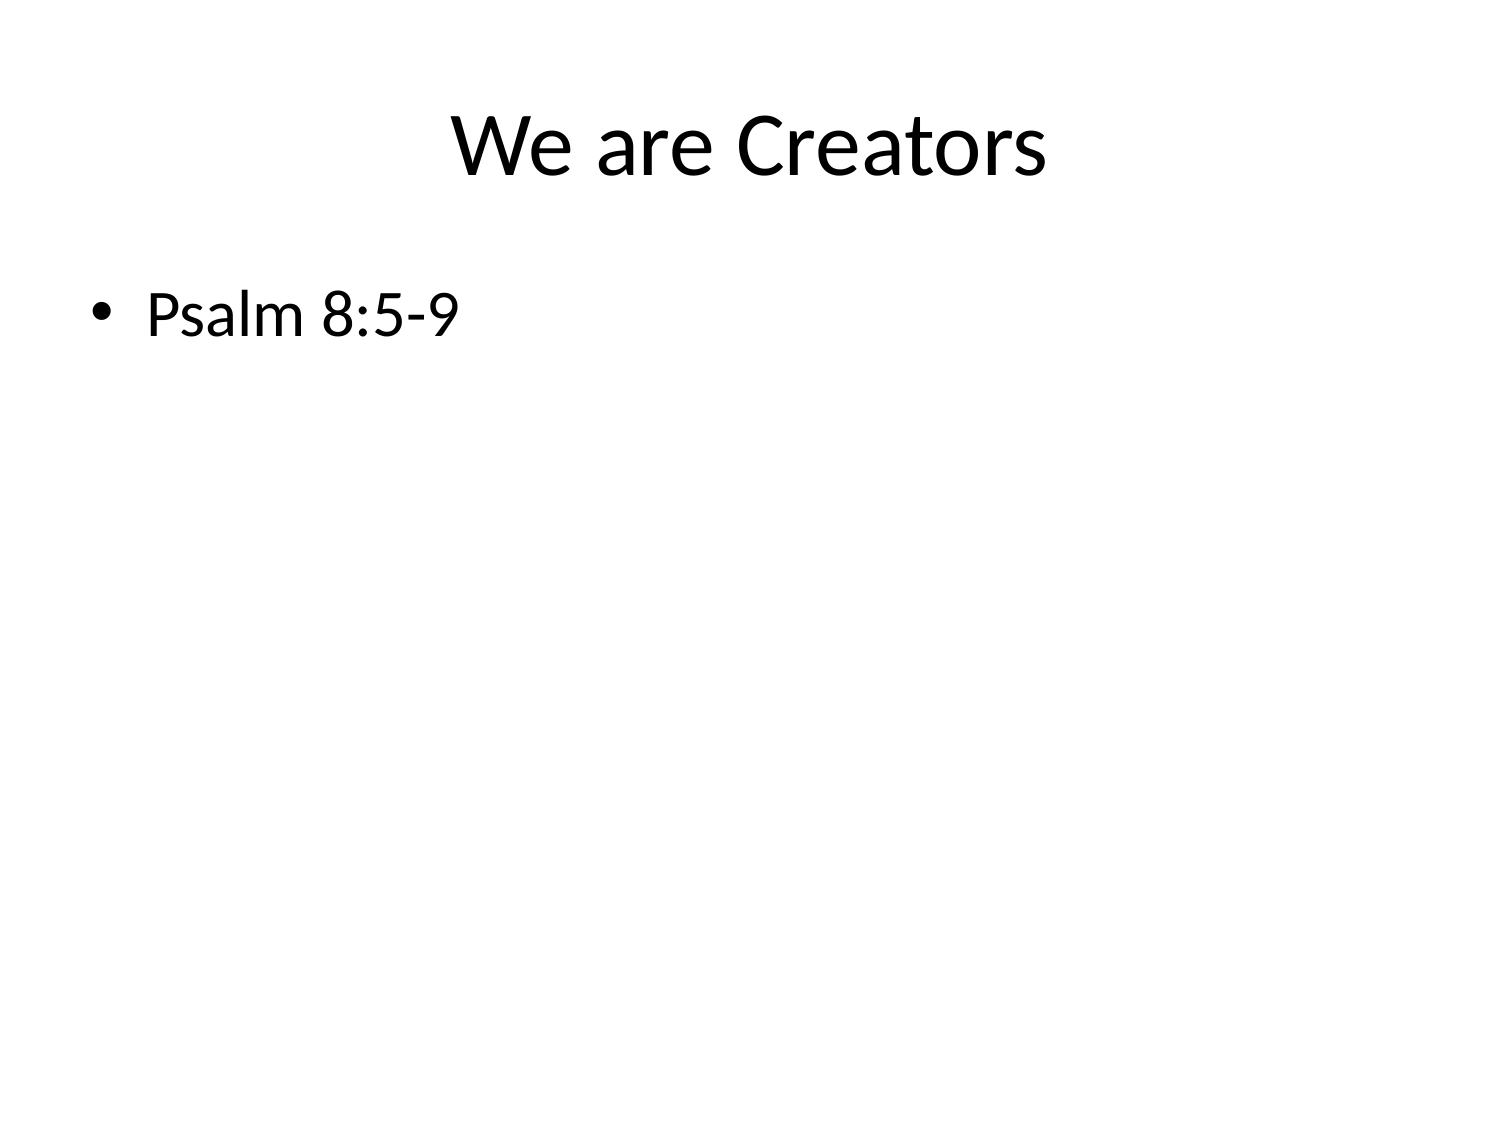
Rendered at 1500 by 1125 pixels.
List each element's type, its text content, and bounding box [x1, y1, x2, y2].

list Psalm 8:5-9 [75, 262, 1425, 1005]
title We are Creators [75, 45, 1425, 233]
